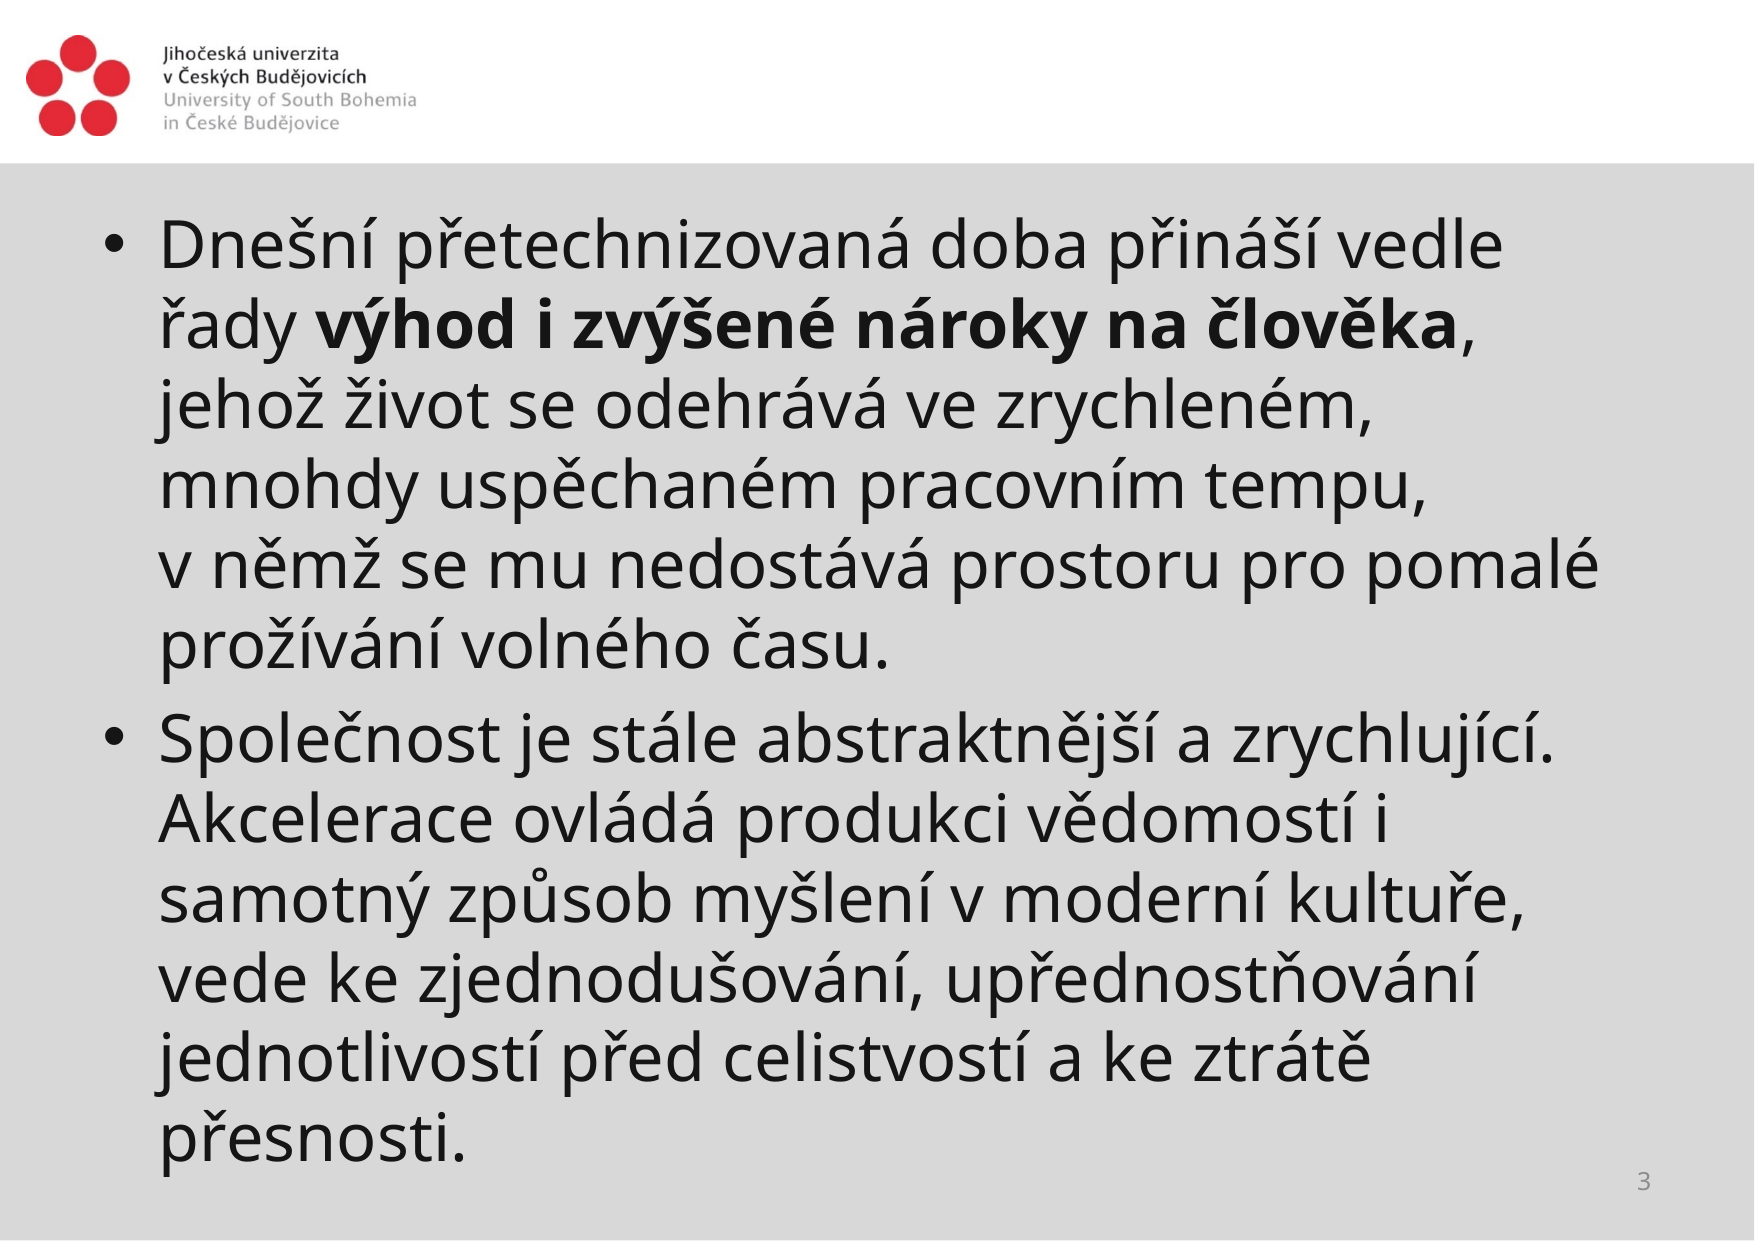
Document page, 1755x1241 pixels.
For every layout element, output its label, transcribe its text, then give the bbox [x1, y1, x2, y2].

list Dnešní přetechnizovaná doba přináší vedle řady výhod i zvýšené nároky na člověka, jehož život se odehrává ve zrychleném, mnohdy uspěchaném pracovním tempu, v němž se mu nedostává prostoru pro pomalé prožívání volného času. Společnost je stále abstraktnější a zrychlující. Akcelerace ovládá produkci vědomostí i samotný způsob myšlení v moderní kultuře, vede ke zjednodušování, upřednostňování jednotlivostí před celistvostí a ke ztrátě přesnosti. [87, 194, 1667, 1109]
picture [26, 35, 417, 136]
slide_number [87, 1149, 498, 1216]
slide_number 3 [1257, 1149, 1667, 1216]
